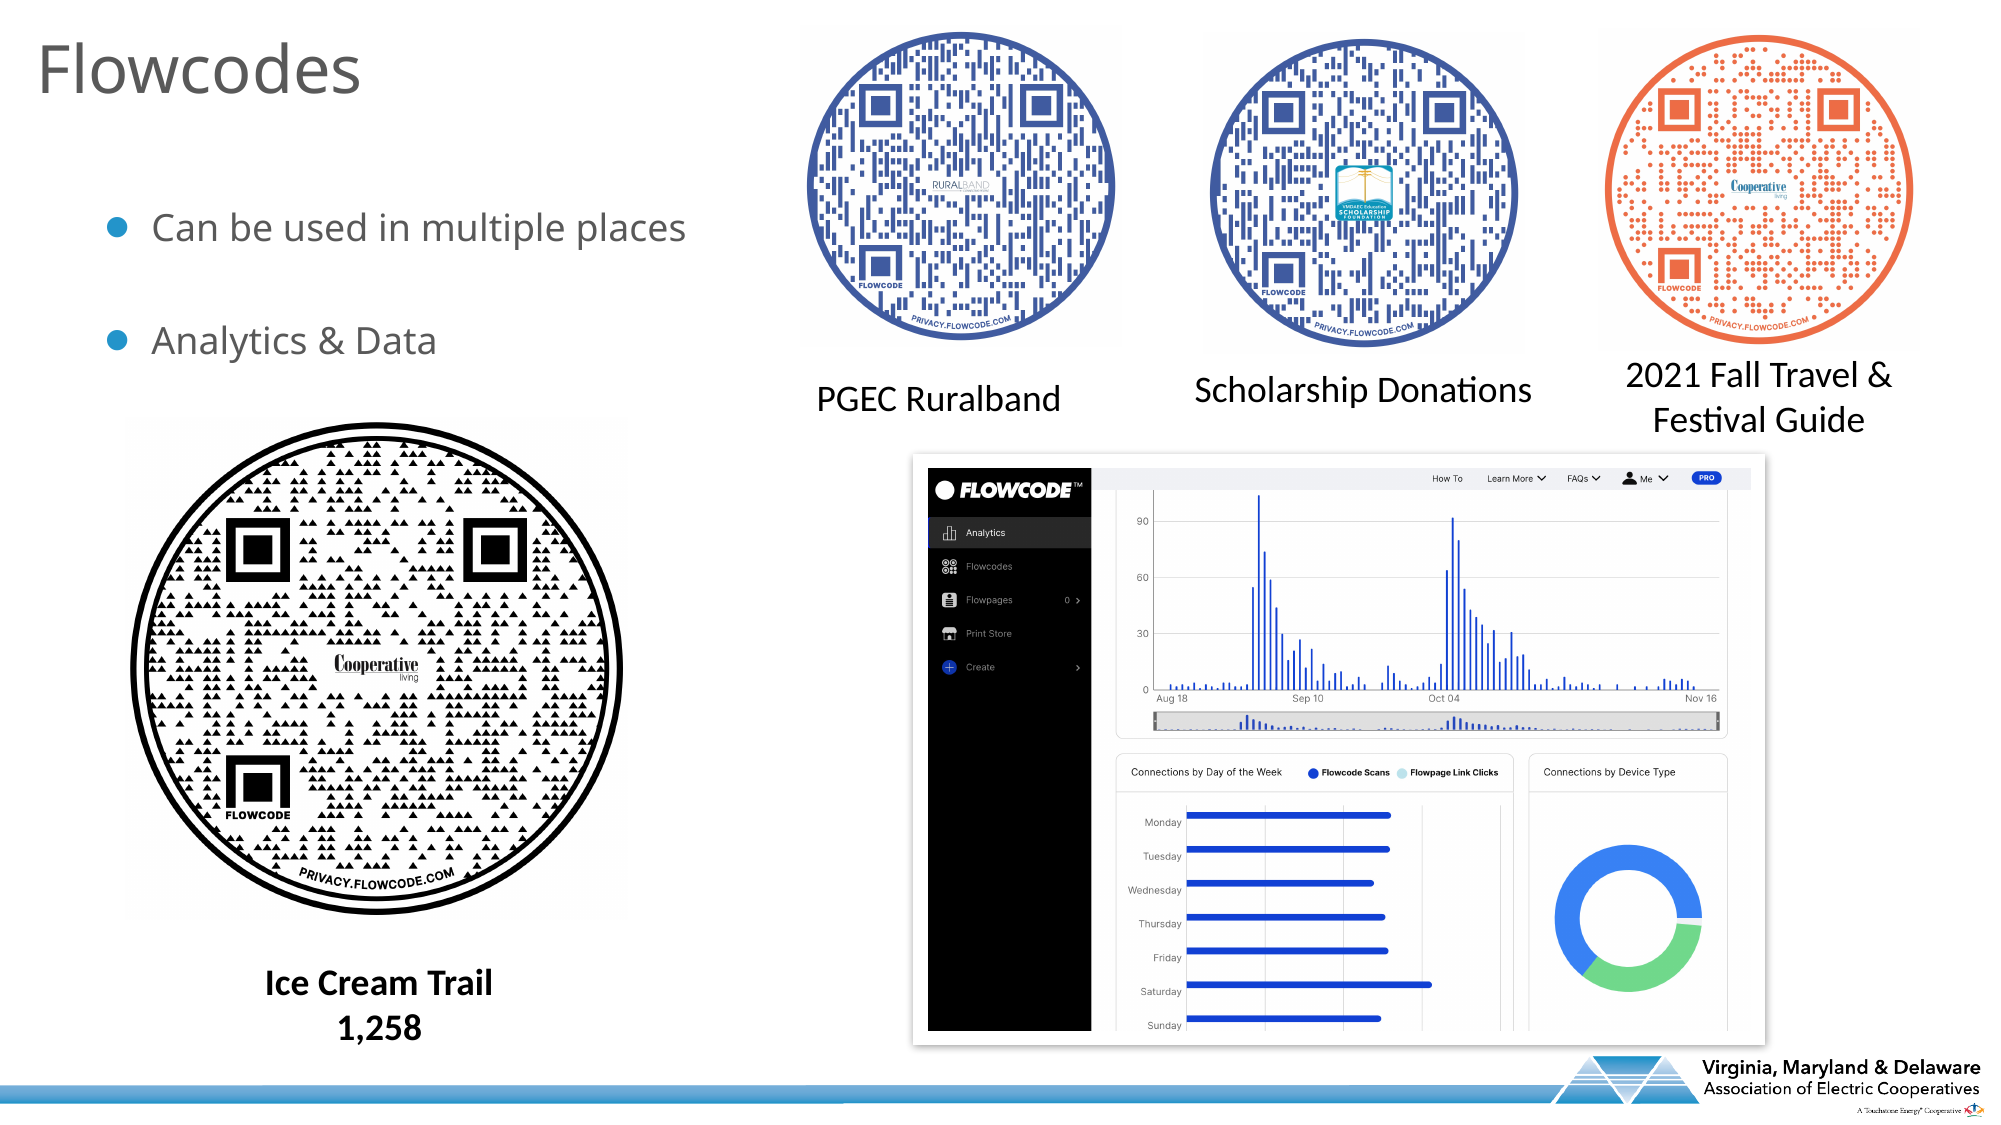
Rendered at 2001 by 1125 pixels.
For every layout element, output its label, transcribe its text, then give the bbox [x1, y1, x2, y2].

picture [800, 25, 1122, 347]
picture [0, 1039, 2001, 1125]
picture [1203, 32, 1525, 354]
picture [1598, 28, 1920, 351]
text_box Flowcodes [21, 19, 1144, 115]
text_box Can be used in multiple places Analytics & Data [89, 129, 1275, 370]
picture [125, 417, 628, 920]
picture [927, 468, 1751, 1031]
text_box 2021 Fall Travel & Festival Guide [1610, 351, 1908, 448]
text_box Ice Cream Trail 1,258 [250, 950, 509, 1039]
text_box Scholarship Donations [1179, 357, 1548, 418]
text_box PGEC Ruralband [801, 366, 1077, 427]
